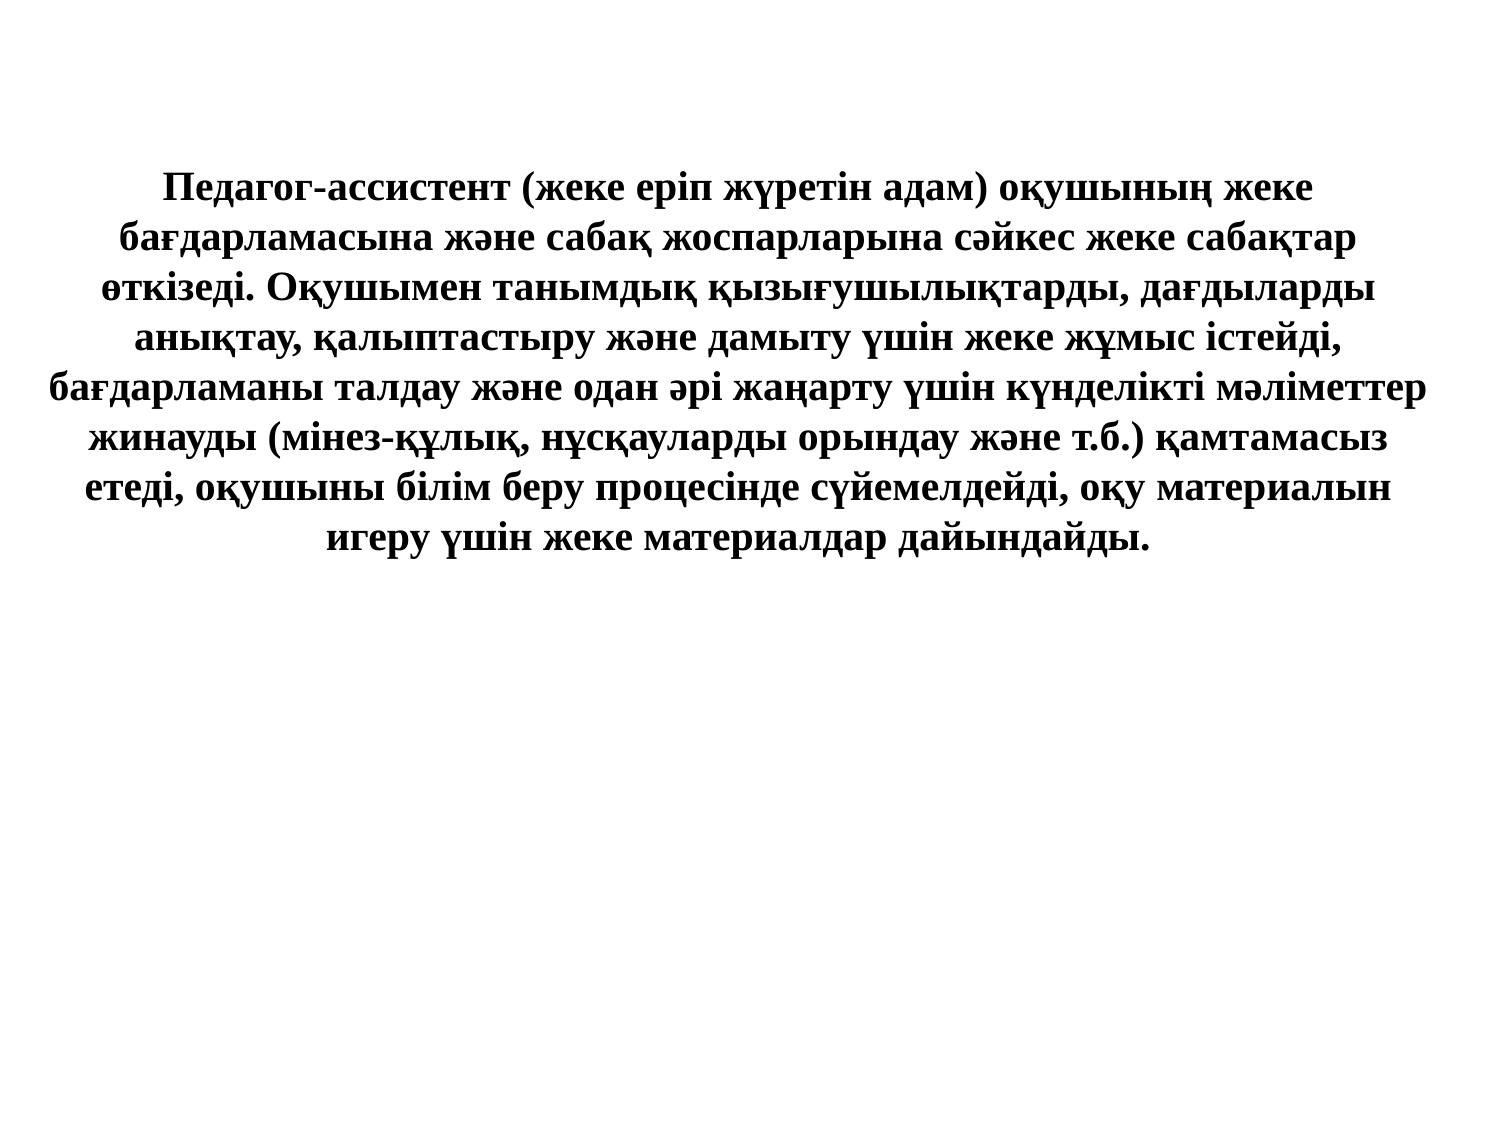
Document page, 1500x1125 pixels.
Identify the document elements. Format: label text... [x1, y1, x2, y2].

text_box Педагог-ассистент (жеке еріп жүретін адам) оқушының жеке бағдарламасына және сабақ жоспарларына сәйкес жеке сабақтар өткізеді. Оқушымен танымдық қызығушылықтарды, дағдыларды анықтау, қалыптастыру және дамыту үшін жеке жұмыс істейді, бағдарламаны талдау және одан әрі жаңарту үшін күнделікті мәліметтер жинауды (мінез-құлық, нұсқауларды орындау және т.б.) қамтамасыз етеді, оқушыны білім беру процесінде сүйемелдейді, оқу материалын игеру үшін жеке материалдар дайындайды. [17, 148, 1459, 569]
